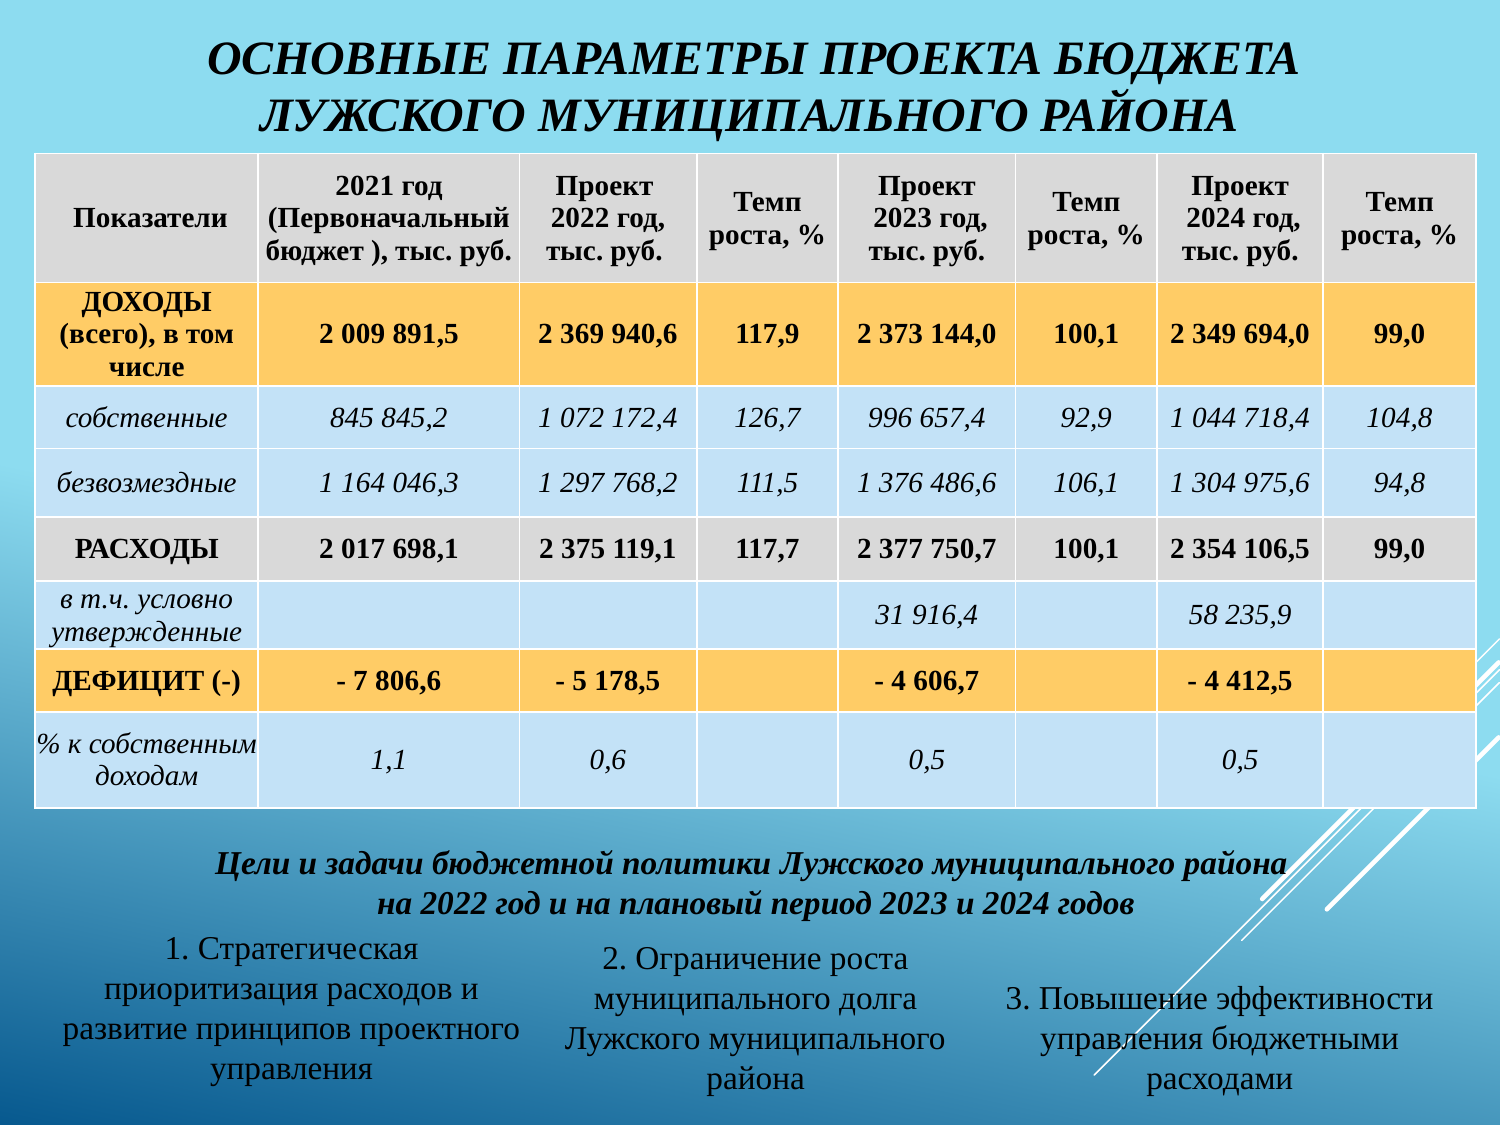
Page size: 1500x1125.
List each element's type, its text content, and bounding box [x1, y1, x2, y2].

table_cell 100,1 [1016, 518, 1156, 580]
table_cell [1016, 713, 1156, 807]
table_cell 1 376 486,6 [839, 449, 1015, 516]
table_cell [1324, 713, 1475, 807]
table_cell 1,1 [259, 713, 519, 807]
table_cell 2 349 694,0 [1158, 283, 1322, 385]
table_cell ДЕФИЦИТ (-) [36, 650, 257, 711]
table_cell [1016, 650, 1156, 711]
table_cell РАСХОДЫ [36, 518, 257, 580]
table_cell безвозмездные [36, 449, 257, 516]
table_cell 2 017 698,1 [259, 518, 519, 580]
table_cell в т.ч. условно утвержденные [36, 582, 257, 648]
table_cell 2 354 106,5 [1158, 518, 1322, 580]
table_header Проект 2022 год, тыс. руб. [520, 154, 696, 282]
table_cell 99,0 [1324, 518, 1475, 580]
table_cell 0,6 [520, 713, 696, 807]
table_cell [520, 582, 696, 648]
table_cell 104,8 [1324, 387, 1475, 448]
table_cell 0,5 [1158, 713, 1322, 807]
table_cell 996 657,4 [839, 387, 1015, 448]
table_cell [1324, 582, 1475, 648]
table_cell 2 375 119,1 [520, 518, 696, 580]
table_header Темп роста, % [1324, 154, 1475, 282]
table_cell [259, 582, 519, 648]
text_box 1. Стратегическая приоритизация расходов и развитие принципов проектного управления 2. Ограничение роста муниципального долга Лужского муниципального района 3. Повышение эффективности управления бюджетными расходами [33, 918, 1478, 1096]
table_header Темп роста, % [698, 154, 837, 282]
table_cell 106,1 [1016, 449, 1156, 516]
table_cell 117,7 [698, 518, 837, 580]
table_cell 111,5 [698, 449, 837, 516]
table_cell 94,8 [1324, 449, 1475, 516]
table_cell - 4 412,5 [1158, 650, 1322, 711]
table_header Проект 2023 год, тыс. руб. [839, 154, 1015, 282]
table_cell 2 377 750,7 [839, 518, 1015, 580]
table_cell % к собственным доходам [36, 713, 257, 807]
table_cell 1 044 718,4 [1158, 387, 1322, 448]
title Основные параметры проекта бюджета Лужского муниципального района [35, 19, 1477, 149]
table_cell 2 369 940,6 [520, 283, 696, 385]
table_header Показатели [36, 154, 257, 282]
table_cell [1016, 582, 1156, 648]
table_cell 2 009 891,5 [259, 283, 519, 385]
text_box Цели и задачи бюджетной политики Лужского муниципального района на 2022 год и на плановый период 2023 и 2024 годов [35, 834, 1477, 929]
table_cell [698, 582, 837, 648]
table_header 2021 год (Первоначальный бюджет ), тыс. руб. [259, 154, 519, 282]
table_cell собственные [36, 387, 257, 448]
table_cell 1 297 768,2 [520, 449, 696, 516]
table_cell 126,7 [698, 387, 837, 448]
table_cell - 7 806,6 [259, 650, 519, 711]
table_cell 99,0 [1324, 283, 1475, 385]
table_cell 845 845,2 [259, 387, 519, 448]
table_cell 2 373 144,0 [839, 283, 1015, 385]
table_cell 117,9 [698, 283, 837, 385]
table_cell 1 072 172,4 [520, 387, 696, 448]
table_cell [1324, 650, 1475, 711]
table_cell ДОХОДЫ (всего), в том числе [36, 283, 257, 385]
table_cell 58 235,9 [1158, 582, 1322, 648]
table_cell 31 916,4 [839, 582, 1015, 648]
table_cell [698, 713, 837, 807]
table_cell [698, 650, 837, 711]
table_header Темп роста, % [1016, 154, 1156, 282]
table_cell - 4 606,7 [839, 650, 1015, 711]
table_cell 92,9 [1016, 387, 1156, 448]
table_cell 1 164 046,3 [259, 449, 519, 516]
table_cell 100,1 [1016, 283, 1156, 385]
table_header Проект 2024 год, тыс. руб. [1158, 154, 1322, 282]
table_cell 1 304 975,6 [1158, 449, 1322, 516]
table_cell 0,5 [839, 713, 1015, 807]
table_cell - 5 178,5 [520, 650, 696, 711]
